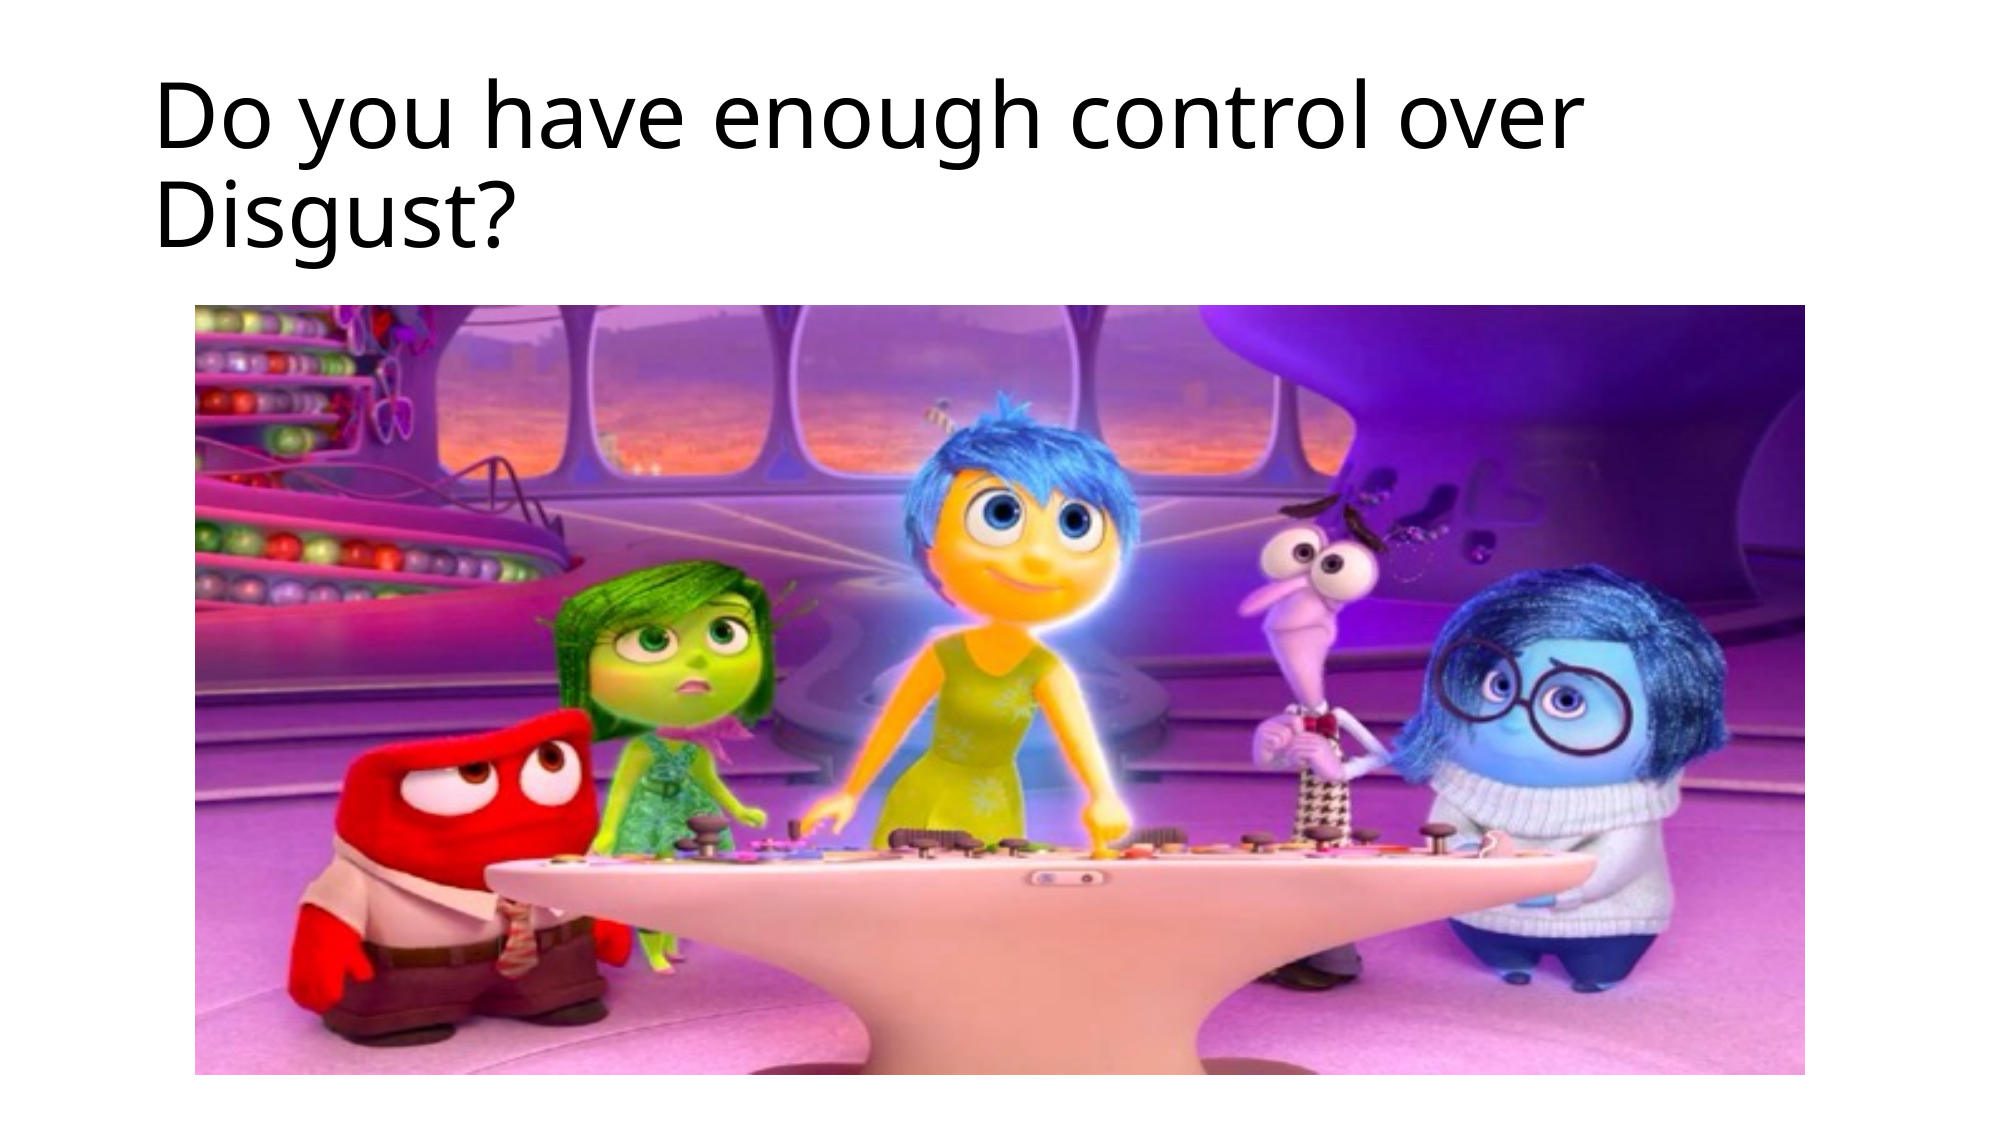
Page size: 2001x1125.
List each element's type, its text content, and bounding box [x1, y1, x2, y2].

title Do you have enough control over Disgust? [137, 59, 1863, 278]
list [195, 305, 1805, 1075]
